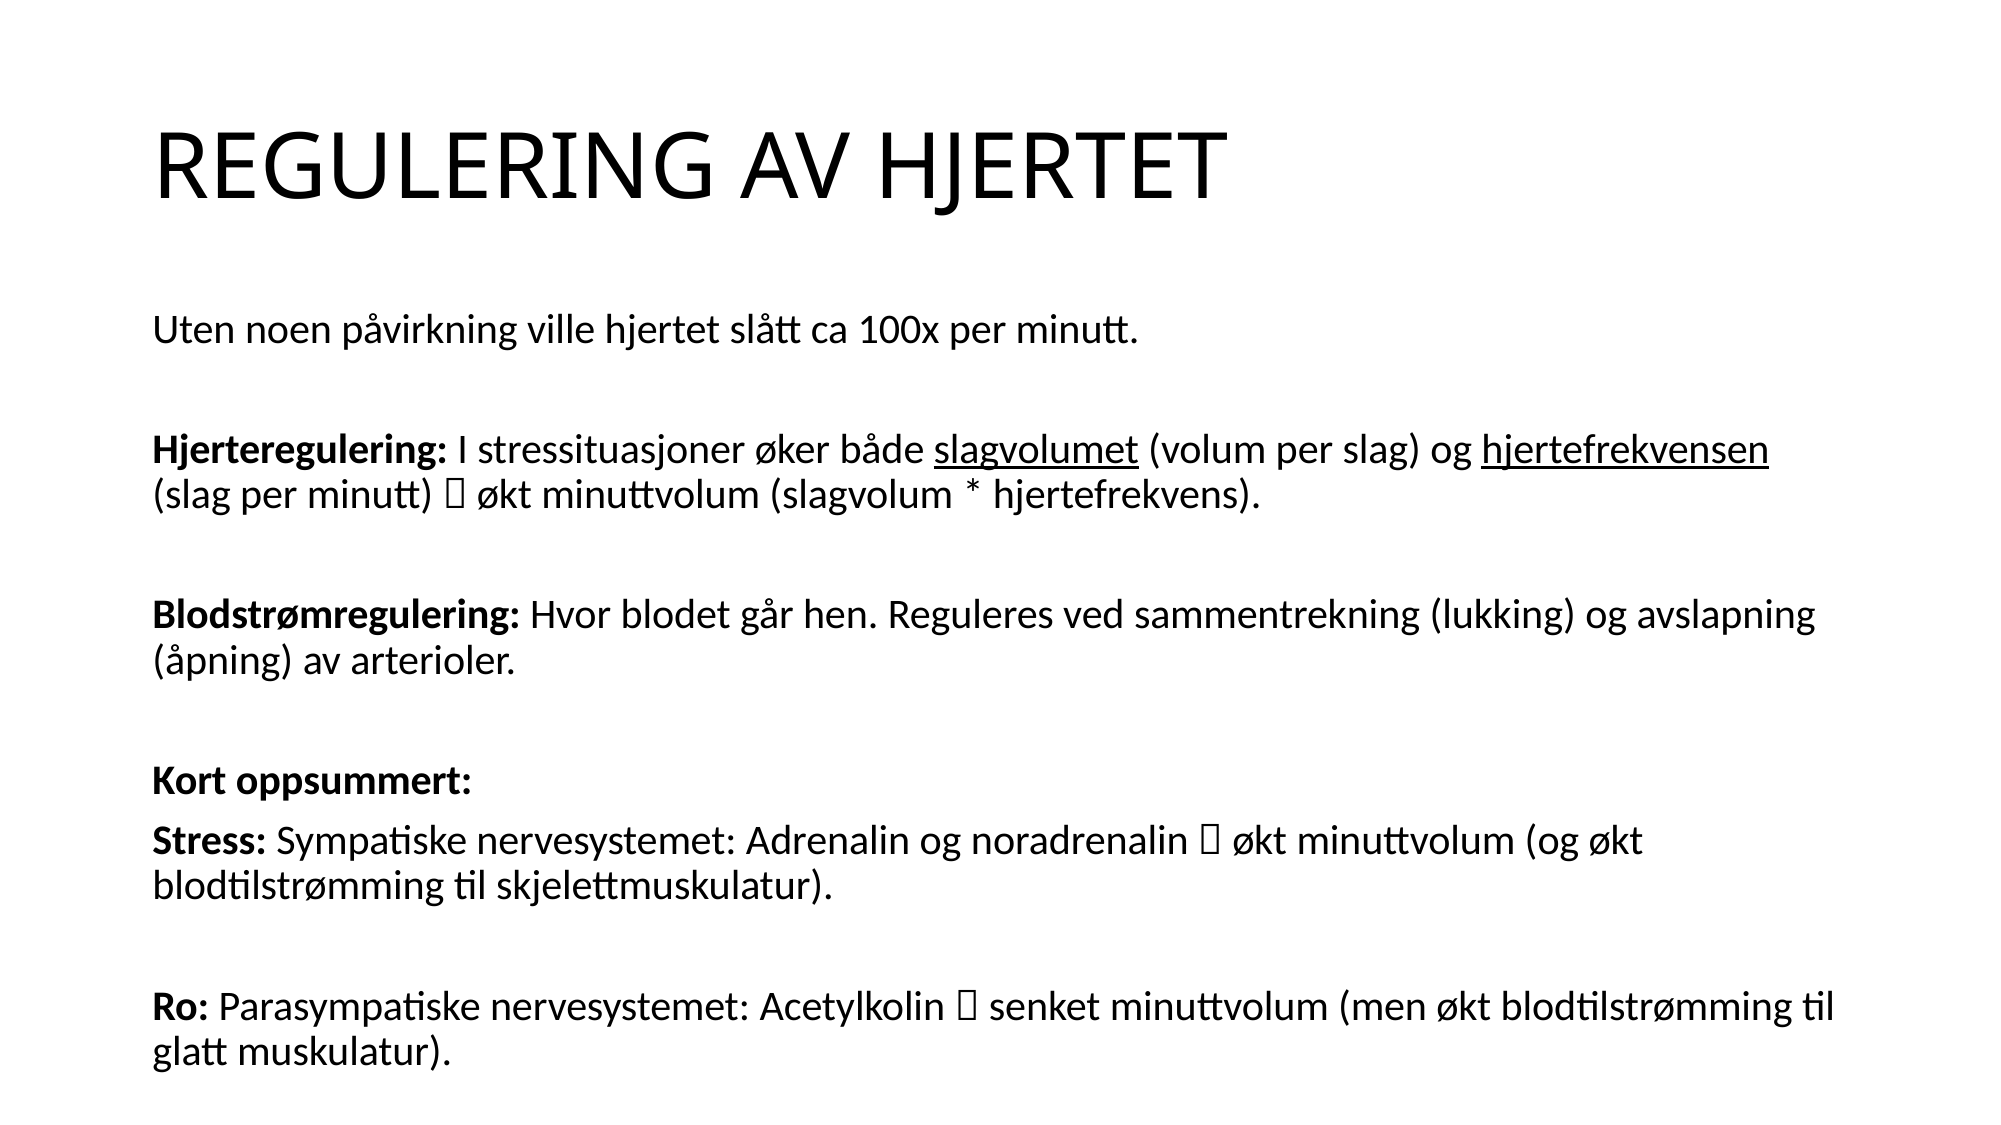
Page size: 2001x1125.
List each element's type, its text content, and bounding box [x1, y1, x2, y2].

list Uten noen påvirkning ville hjertet slått ca 100x per minutt. Hjerteregulering: I stressituasjoner øker både slagvolumet (volum per slag) og hjertefrekvensen (slag per minutt)  økt minuttvolum (slagvolum * hjertefrekvens). Blodstrømregulering: Hvor blodet går hen. Reguleres ved sammentrekning (lukking) og avslapning (åpning) av arterioler. Kort oppsummert: Stress: Sympatiske nervesystemet: Adrenalin og noradrenalin  økt minuttvolum (og økt blodtilstrømming til skjelettmuskulatur). Ro: Parasympatiske nervesystemet: Acetylkolin  senket minuttvolum (men økt blodtilstrømming til glatt muskulatur). [137, 299, 1863, 1083]
title REGULERING AV HJERTET [137, 59, 1863, 278]
